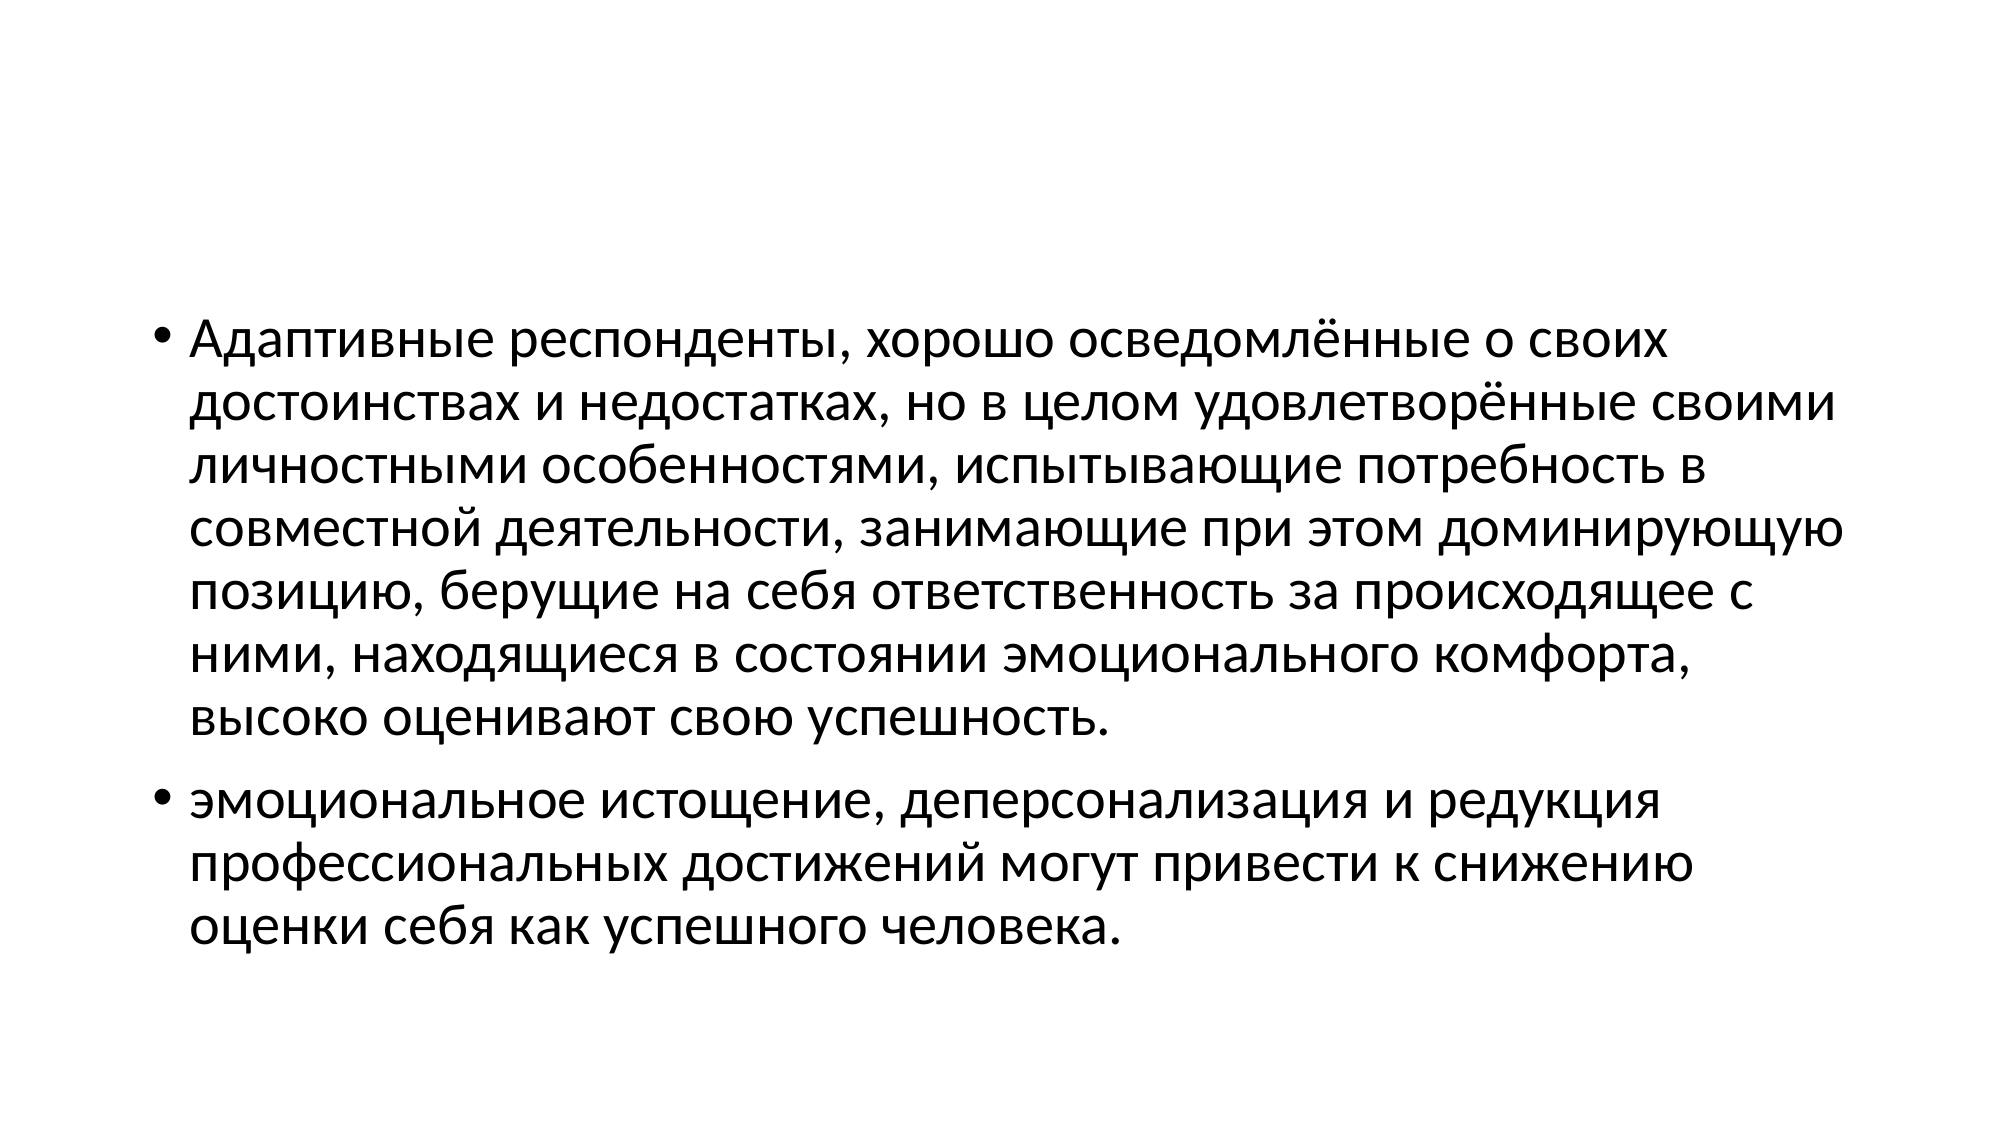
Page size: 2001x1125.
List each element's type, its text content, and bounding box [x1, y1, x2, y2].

list Адаптивные респонденты, хорошо осведомлённые о своих достоинствах и недостатках, но в целом удовлетворённые своими личностными особенностями, испытывающие потребность в совместной деятельности, занимающие при этом доминирующую позицию, берущие на себя ответственность за происходящее с ними, находящиеся в состоянии эмоционального комфорта, высоко оценивают свою успешность. эмоциональное истощение, деперсонализация и редукция профессиональных достижений могут привести к снижению оценки себя как успешного человека. [137, 299, 1863, 1014]
